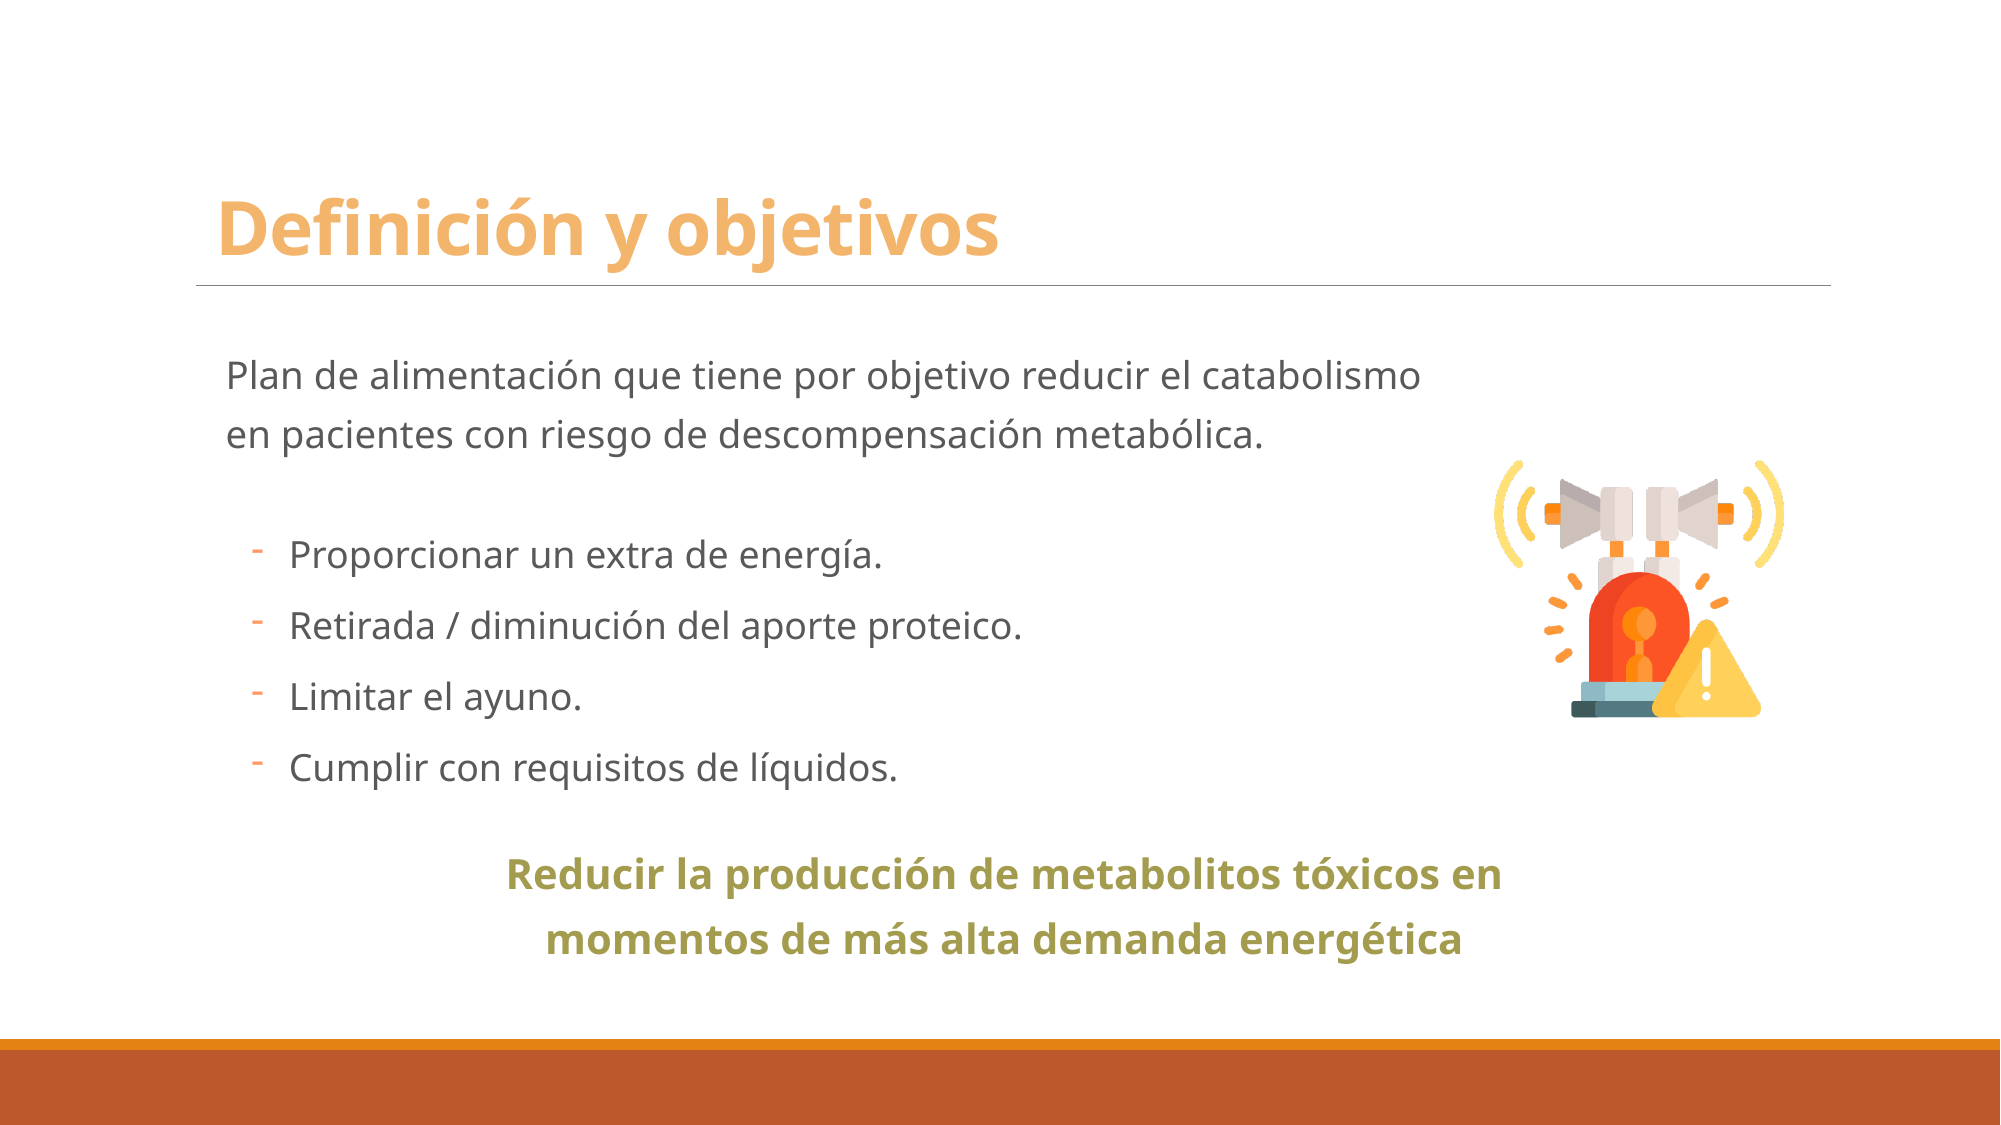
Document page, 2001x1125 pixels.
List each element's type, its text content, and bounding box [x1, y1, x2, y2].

title Definición y objetivos [200, 176, 1495, 279]
list Plan de alimentación que tiene por objetivo reducir el catabolismo en pacientes con riesgo de descompensación metabólica. [225, 329, 1428, 481]
picture [1493, 443, 1785, 734]
text_box Proporcionar un extra de energía. Retirada / diminución del aporte proteico. Limitar el ayuno. Cumplir con requisitos de líquidos. [236, 509, 1177, 1012]
text_box Reducir la producción de metabolitos tóxicos en momentos de más alta demanda energética [1177, 825, 1611, 970]
